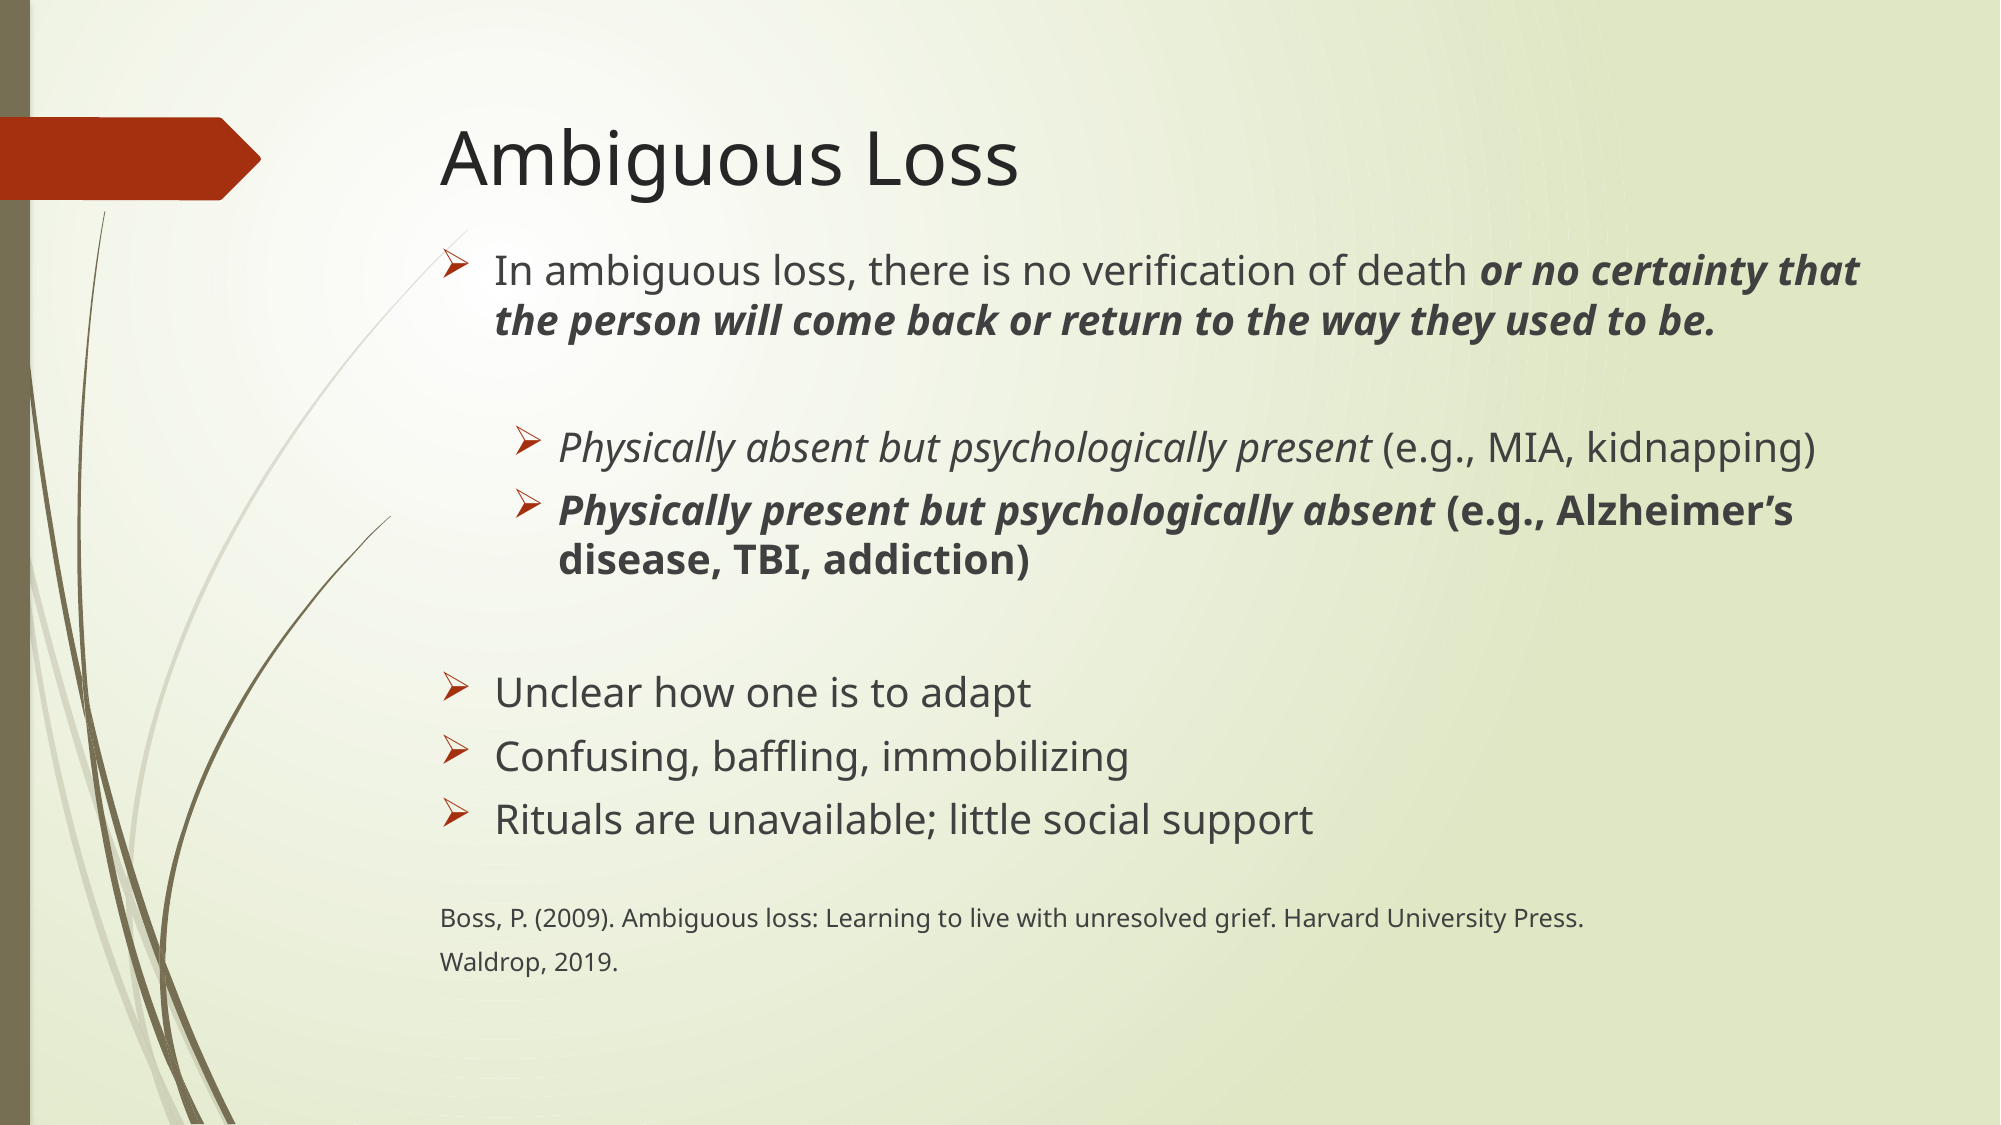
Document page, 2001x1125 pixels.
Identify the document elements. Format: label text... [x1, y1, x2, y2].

list In ambiguous loss, there is no verification of death or no certainty that the person will come back or return to the way they used to be. Physically absent but psychologically present (e.g., MIA, kidnapping) Physically present but psychologically absent (e.g., Alzheimer’s disease, TBI, addiction) Unclear how one is to adapt Confusing, baffling, immobilizing Rituals are unavailable; little social support Boss, P. (2009). Ambiguous loss: Learning to live with unresolved grief. Harvard University Press. Waldrop, 2019. [424, 237, 1888, 1057]
title Ambiguous Loss [425, 102, 1888, 237]
